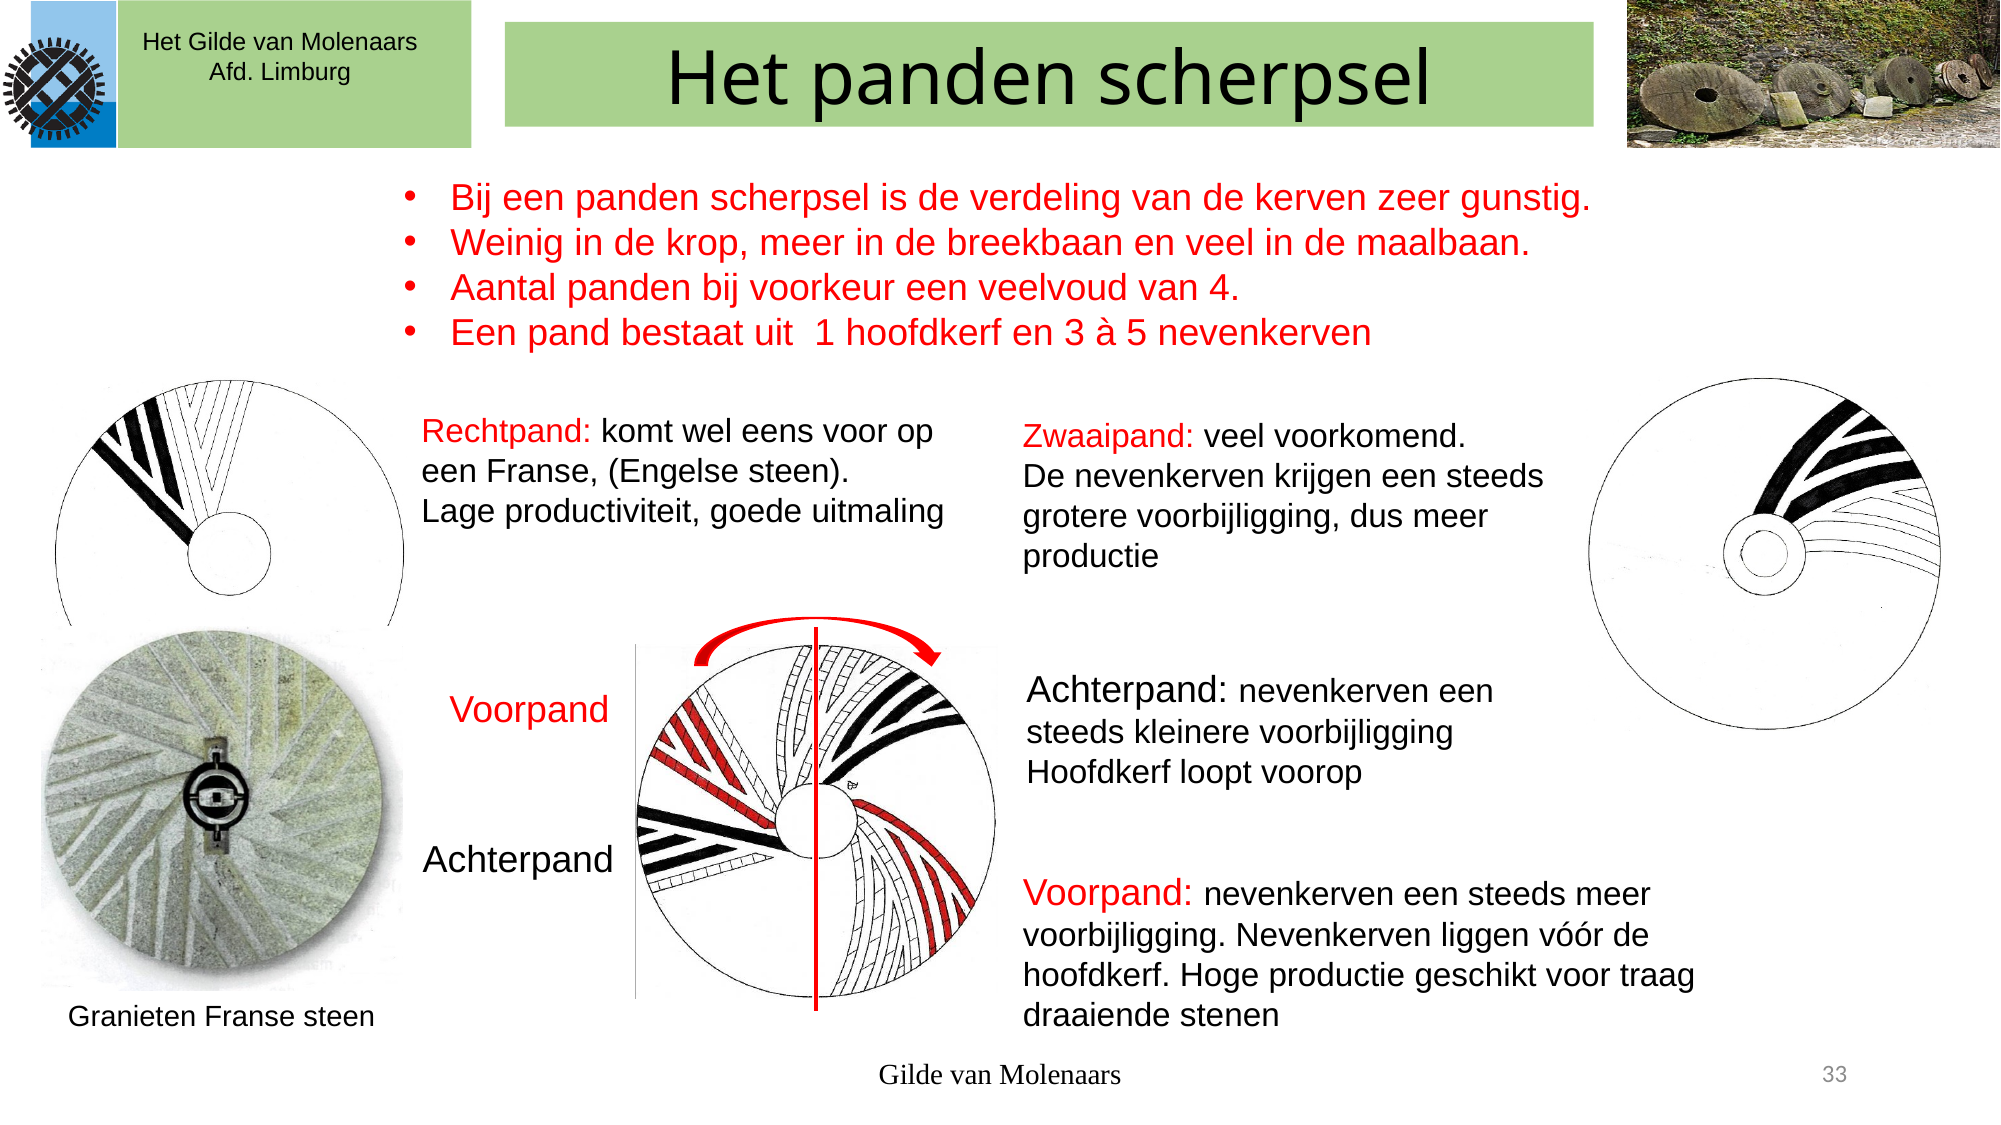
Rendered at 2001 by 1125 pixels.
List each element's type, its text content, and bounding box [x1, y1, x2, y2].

text_box Voorpand: nevenkerven een steeds meer voorbijligging. Nevenkerven liggen vóór de hoofdkerf. Hoge productie geschikt voor traag draaiende stenen [1008, 860, 1777, 1041]
slide_number 33 [1412, 1042, 1863, 1103]
text_box [706, 616, 926, 643]
picture [1627, 0, 2000, 149]
picture [635, 643, 813, 999]
text_box Zwaaipand: veel voorkomend. De nevenkerven krijgen een steeds grotere voorbijligging, dus meer productie [1008, 407, 1586, 582]
text_box Het Gilde van Molenaars Afd. Limburg [118, 18, 443, 128]
picture [1586, 376, 1941, 731]
text_box Achterpand [408, 827, 635, 888]
footer Gilde van Molenaars [662, 1042, 1338, 1103]
text_box Voorpand [434, 677, 635, 738]
picture [0, 0, 118, 148]
text_box Granieten Franse steen [41, 991, 403, 1040]
text_box Het panden scherpsel [504, 21, 1594, 127]
text_box Bij een panden scherpsel is de verdeling van de kerven zeer gunstig. Weinig in de krop, meer in de breekbaan en veel in de maalbaan. Aantal panden bij voorkeur een veelvoud van 4. Een pand bestaat uit 1 hoofdkerf en 3 à 5 nevenkerven [388, 165, 1612, 361]
text_box Rechtpand: komt wel eens voor op een Franse, (Engelse steen). Lage productiviteit, goede uitmaling [407, 402, 982, 537]
picture [41, 376, 407, 991]
text_box [118, 0, 472, 148]
picture [818, 643, 998, 999]
text_box Achterpand: nevenkerven een steeds kleinere voorbijligging Hoofdkerf loopt voorop [1011, 657, 1613, 798]
